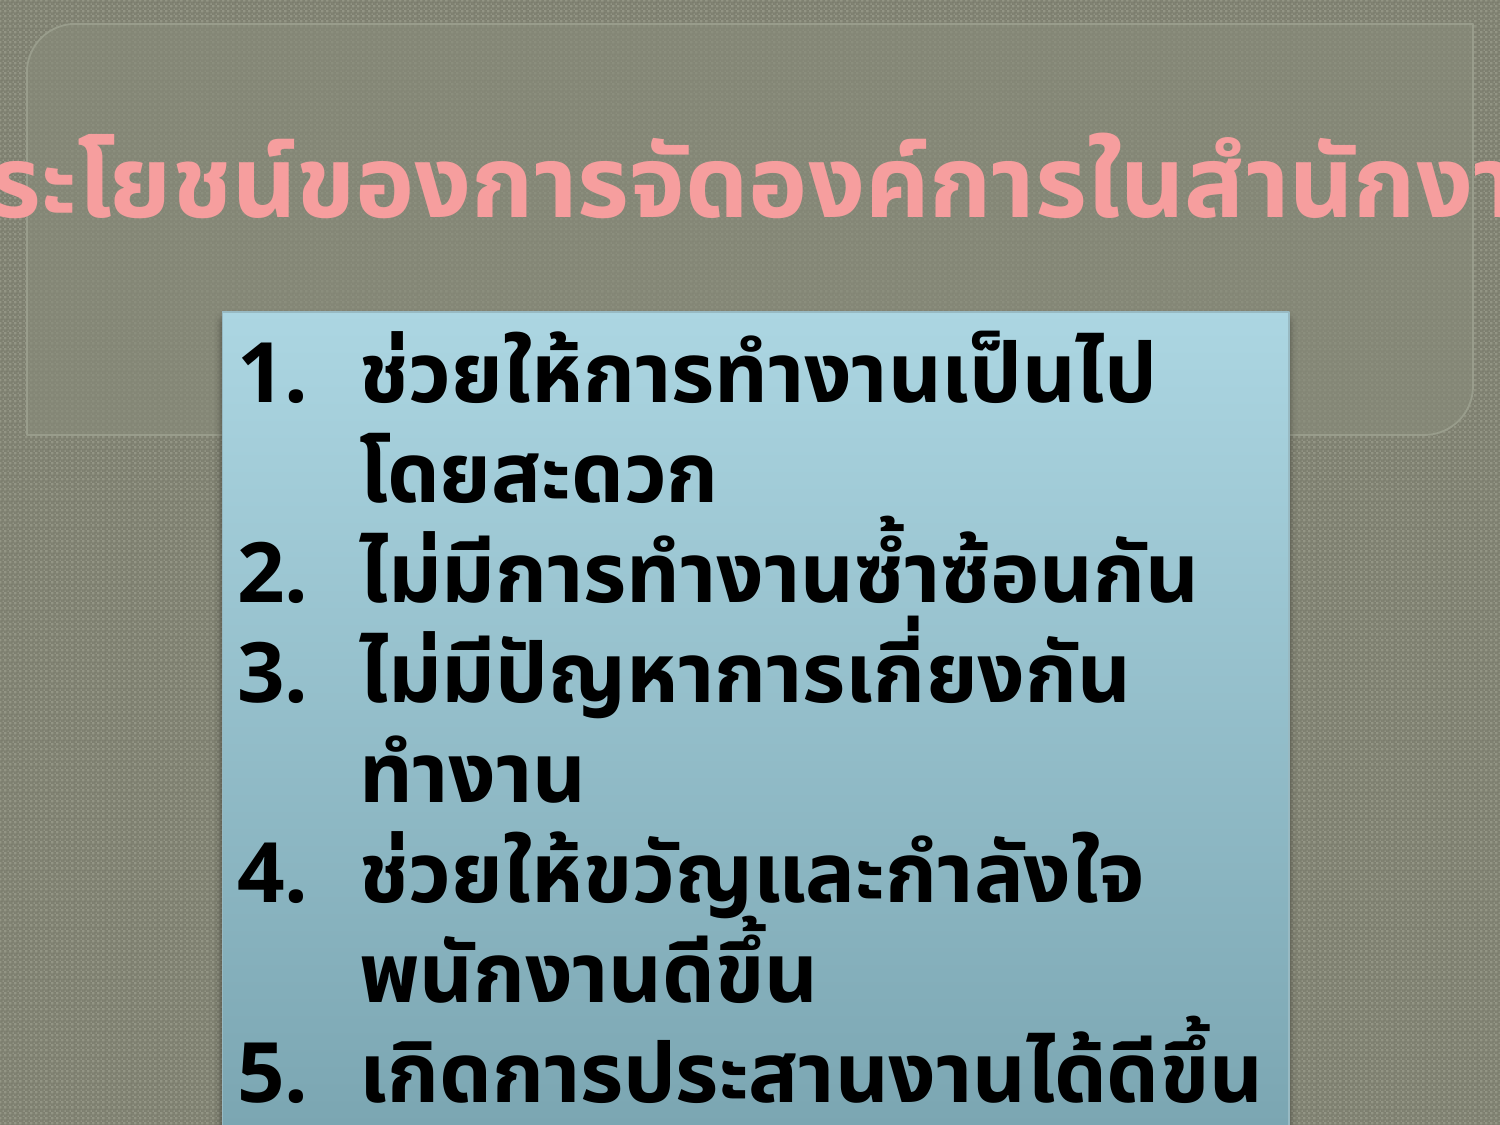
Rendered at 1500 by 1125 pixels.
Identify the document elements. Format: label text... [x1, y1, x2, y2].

text_box ช่วยให้การทำงานเป็นไปโดยสะดวก ไม่มีการทำงานซ้ำซ้อนกัน ไม่มีปัญหาการเกี่ยงกันทำงาน ช่วยให้ขวัญและกำลังใจพนักงานดีขึ้น เกิดการประสานงานได้ดีขึ้น [222, 311, 1290, 1125]
text_box ประโยชน์ของการจัดองค์การในสำนักงาน [0, 109, 1500, 245]
